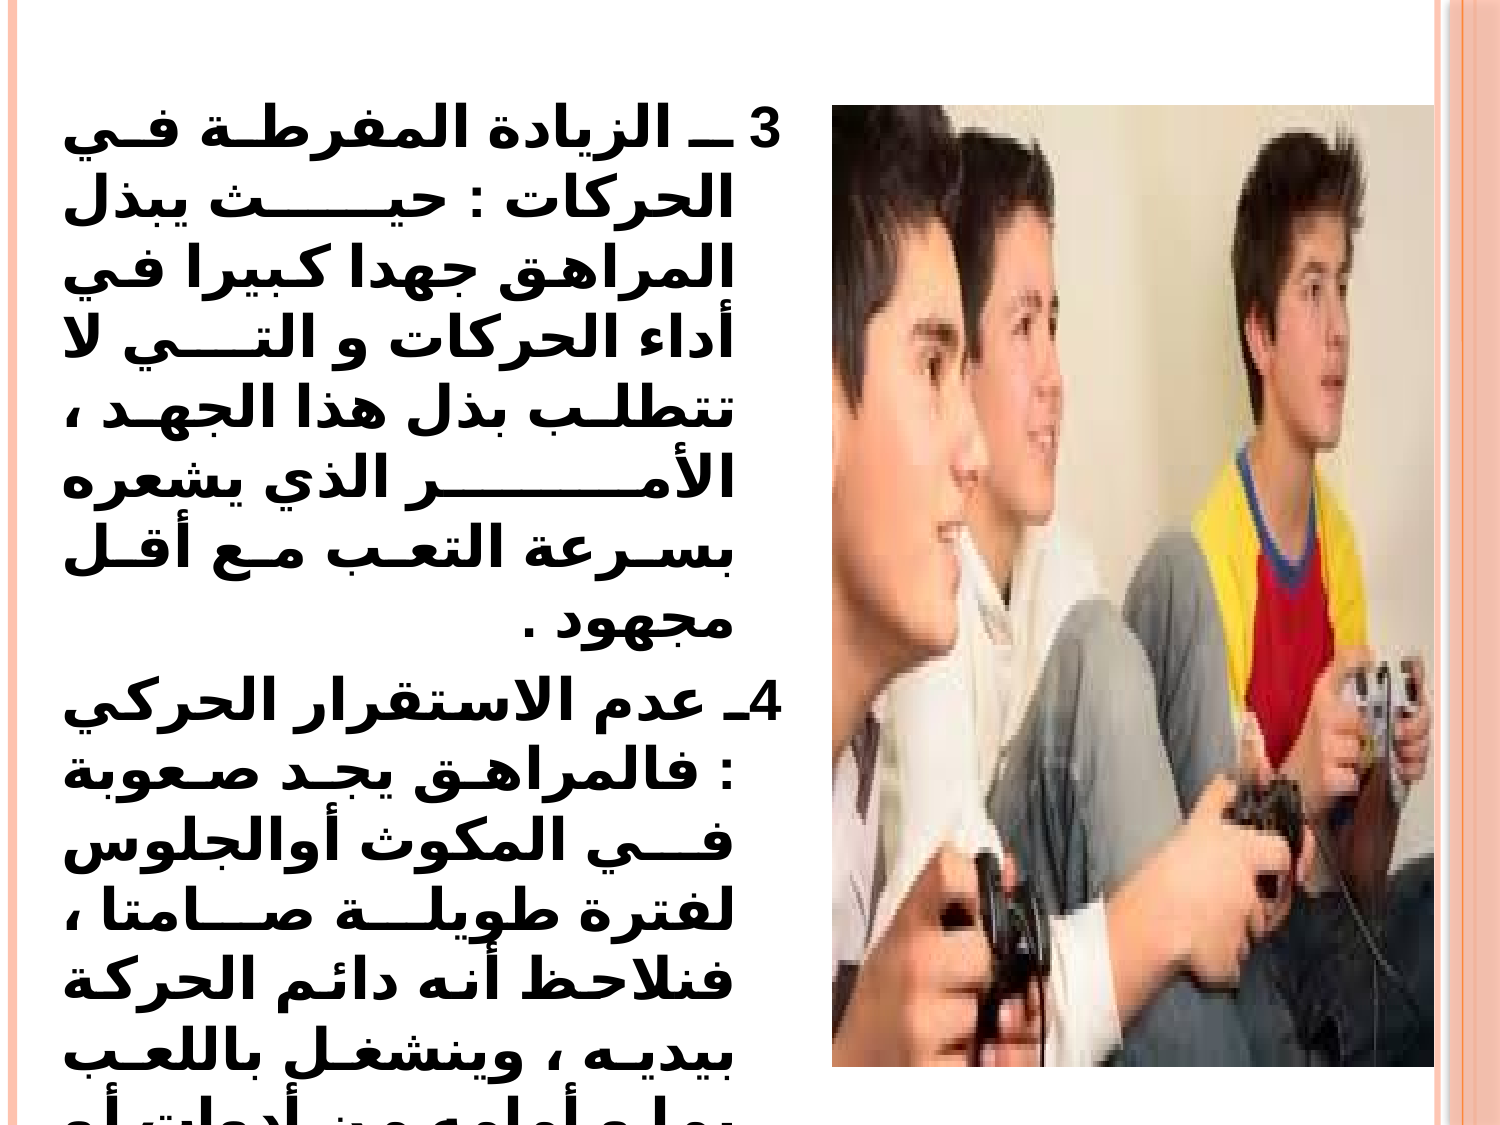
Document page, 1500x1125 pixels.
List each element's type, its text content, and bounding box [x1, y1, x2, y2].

list 3 ـ الزيادة المفرطة في الحركات : حيث يبذل المراهق جهدا كبيرا في أداء الحركات و التي لا تتطلب بذل هذا الجهد ، الأمر الذي يشعره بسرعة التعب مع أقل مجهود . 4ـ عدم الاستقرار الحركي : فالمراهق يجد صعوبة في المكوث أوالجلوس لفترة طويلة صامتا ، فنلاحظ أنه دائم الحركة بيديه ، وينشغل باللعب بما و أمامه من أدوات أو أشياء . [46, 82, 797, 903]
picture [831, 104, 1434, 1067]
